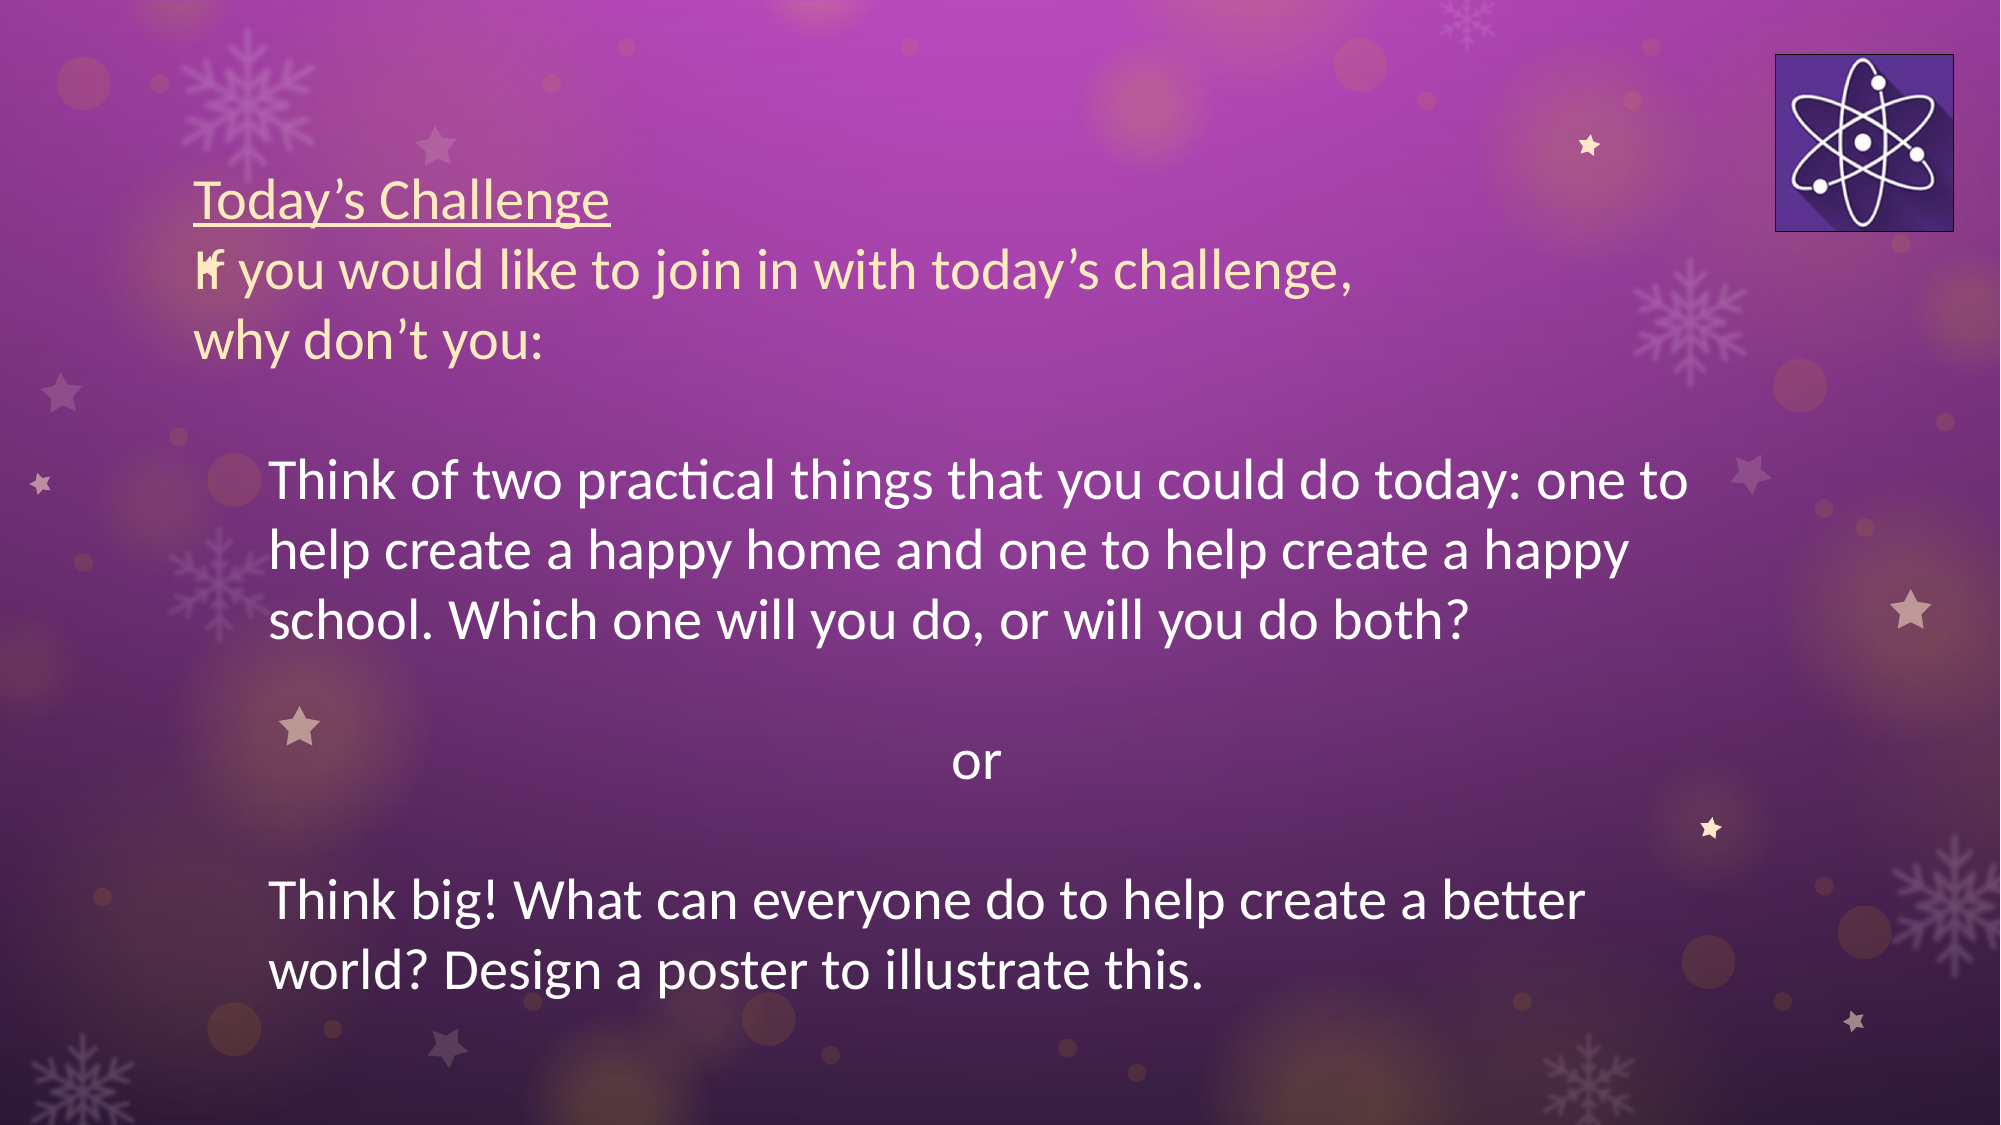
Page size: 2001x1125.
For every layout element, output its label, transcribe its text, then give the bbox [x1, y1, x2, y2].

text_box Today’s Challenge If you would like to join in with today’s challenge, why don’t you: Think of two practical things that you could do today: one to help create a happy home and one to help create a happy school. Which one will you do, or will you do both? or Think big! What can everyone do to help create a better world? Design a poster to illustrate this. [178, 153, 1776, 1009]
picture [1775, 53, 1954, 232]
